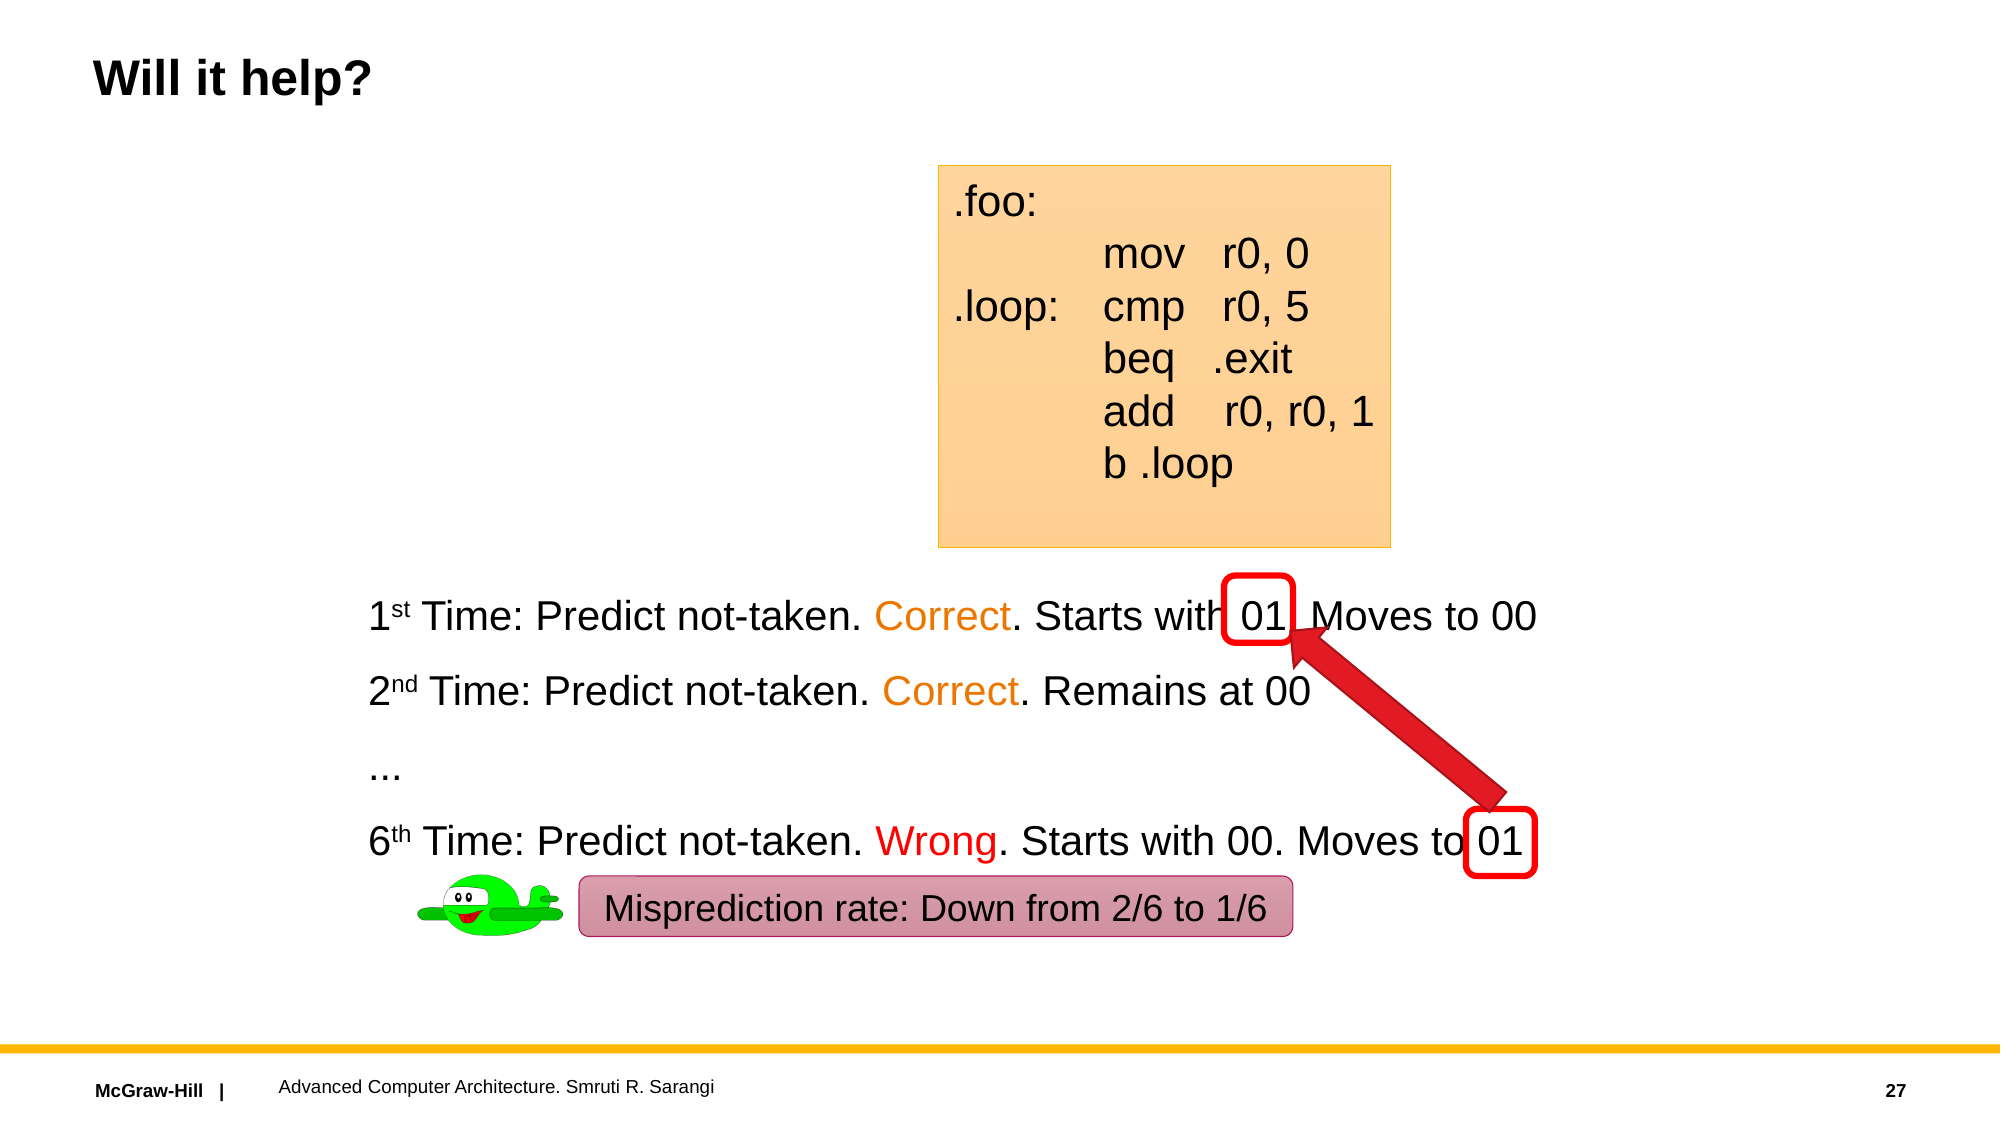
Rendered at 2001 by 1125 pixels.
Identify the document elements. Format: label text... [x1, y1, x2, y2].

text_box .foo: mov r0, 0 .loop: cmp r0, 5 beq .exit add r0, r0, 1 b .loop [938, 165, 1391, 548]
text_box [1222, 574, 1294, 644]
list 1st Time: Predict not-taken. Correct. Starts with 01. Moves to 00 2nd Time: Predict not-taken. Correct. Remains at 00 ... 6th Time: Predict not-taken. Wrong. Starts with 00. Moves to 01 [353, 580, 1647, 901]
text_box [1289, 626, 1508, 814]
text_box Misprediction rate: Down from 2/6 to 1/6 [578, 875, 1294, 938]
title Will it help? [78, 45, 1578, 180]
picture [413, 871, 565, 941]
text_box [1464, 807, 1536, 878]
footer Advanced Computer Architecture. Smruti R. Sarangi [263, 1067, 1464, 1105]
slide_number 27 [1711, 1071, 1922, 1109]
